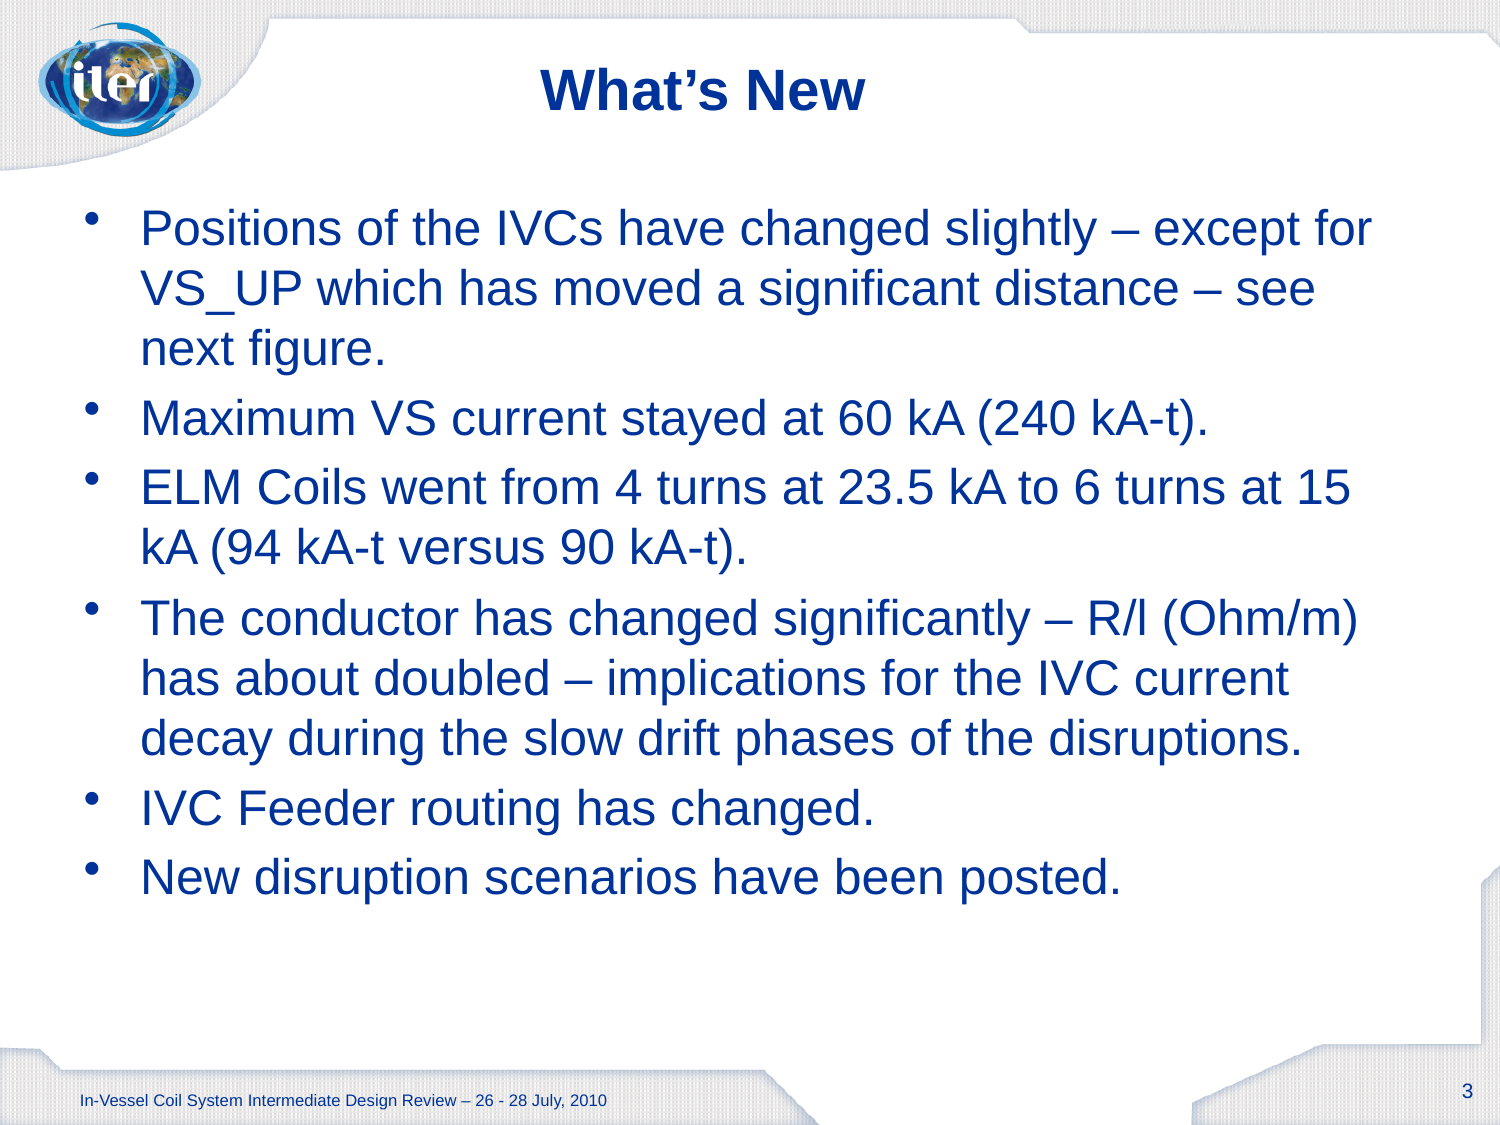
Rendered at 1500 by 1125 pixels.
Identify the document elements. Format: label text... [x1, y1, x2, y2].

footer In-Vessel Coil System Intermediate Design Review – 26 - 28 July, 2010 [64, 1082, 737, 1114]
slide_number 3 [1364, 1070, 1489, 1125]
list Positions of the IVCs have changed slightly – except for VS_UP which has moved a significant distance – see next figure. Maximum VS current stayed at 60 kA (240 kA-t). ELM Coils went from 4 turns at 23.5 kA to 6 turns at 15 kA (94 kA-t versus 90 kA-t). The conductor has changed significantly – R/l (Ohm/m) has about doubled – implications for the IVC current decay during the slow drift phases of the disruptions. IVC Feeder routing has changed. New disruption scenarios have been posted. [68, 187, 1432, 1038]
picture [0, 0, 1500, 1125]
title What’s New [274, 49, 1132, 126]
